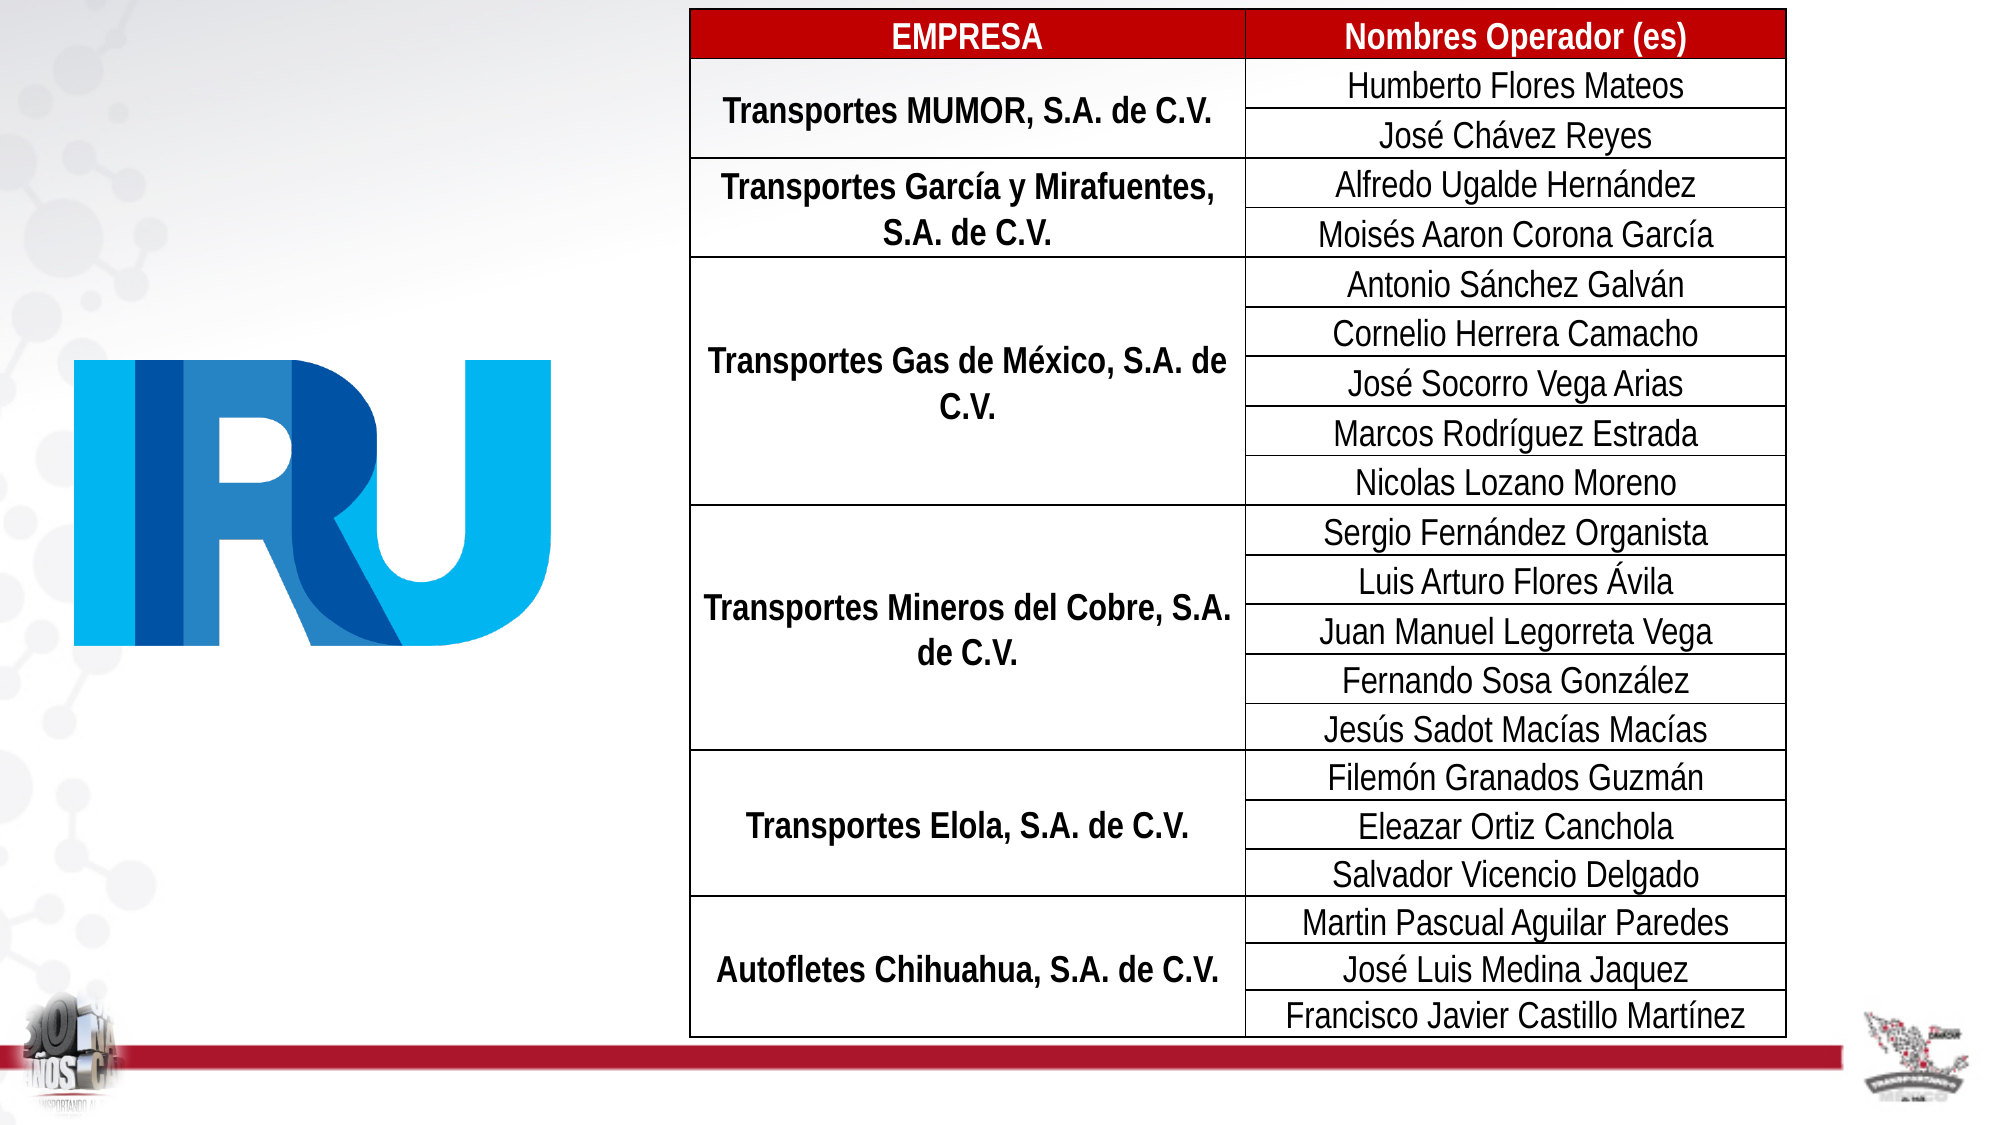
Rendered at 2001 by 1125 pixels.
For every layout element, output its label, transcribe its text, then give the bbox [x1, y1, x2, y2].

table_cell José Luis Medina Jaquez [1246, 944, 1785, 989]
table_cell Sergio Fernández Organista [1246, 506, 1785, 554]
table_cell Luis Arturo Flores Ávila [1246, 556, 1785, 603]
table_cell Cornelio Herrera Camacho [1246, 308, 1785, 355]
table_cell Eleazar Ortiz Canchola [1246, 801, 1785, 848]
table_cell Transportes Mineros del Cobre, S.A. de C.V. [691, 506, 1245, 749]
table_cell Antonio Sánchez Galván [1246, 258, 1785, 306]
table_cell José Socorro Vega Arias [1246, 357, 1785, 405]
table_cell Marcos Rodríguez Estrada [1246, 407, 1785, 455]
table_cell José Chávez Reyes [1246, 109, 1785, 157]
table_cell Nicolas Lozano Moreno [1246, 456, 1785, 504]
table_cell Transportes Gas de México, S.A. de C.V. [691, 258, 1245, 504]
table_cell Martin Pascual Aguilar Paredes [1246, 897, 1785, 942]
table_cell Transportes MUMOR, S.A. de C.V. [691, 59, 1245, 157]
table_header Nombres Operador (es) [1246, 10, 1785, 58]
table_cell Transportes Elola, S.A. de C.V. [691, 751, 1245, 895]
table_cell Fernando Sosa González [1246, 655, 1785, 703]
table_cell Alfredo Ugalde Hernández [1246, 159, 1785, 207]
table_header EMPRESA [691, 10, 1245, 58]
table_cell Jesús Sadot Macías Macías [1246, 704, 1785, 749]
table_cell Autofletes Chihuahua, S.A. de C.V. [691, 897, 1245, 1036]
table_cell Filemón Granados Guzmán [1246, 751, 1785, 799]
table_cell Salvador Vicencio Delgado [1246, 850, 1785, 895]
table_cell Transportes García y Mirafuentes, S.A. de C.V. [691, 159, 1245, 256]
table_cell Juan Manuel Legorreta Vega [1246, 605, 1785, 653]
table_cell Francisco Javier Castillo Martínez [1246, 991, 1785, 1036]
table_cell Humberto Flores Mateos [1246, 59, 1785, 107]
table_cell Moisés Aaron Corona García [1246, 208, 1785, 256]
picture [0, 0, 2000, 1125]
